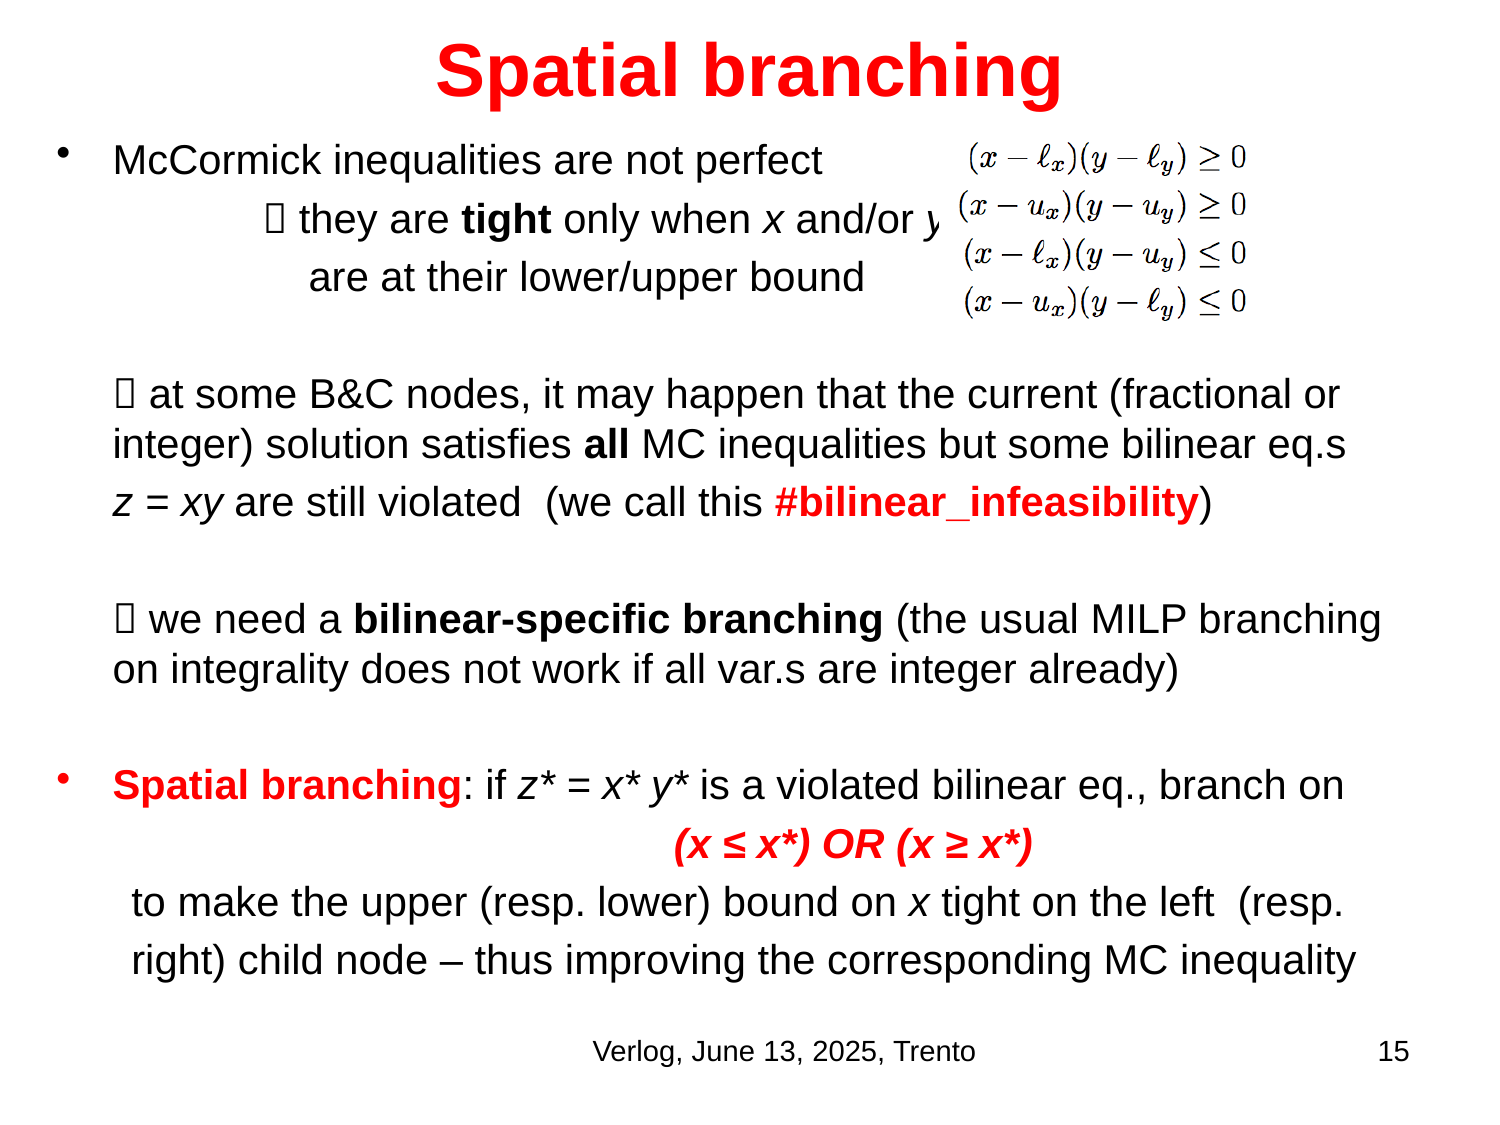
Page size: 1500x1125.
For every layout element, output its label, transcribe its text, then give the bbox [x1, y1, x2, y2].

list McCormick inequalities are not perfect  they are tight only when x and/or y are at their lower/upper bound  at some B&C nodes, it may happen that the current (fractional or integer) solution satisfies all MC inequalities but some bilinear eq.s z = xy are still violated (we call this #bilinear_infeasibility)  we need a bilinear-specific branching (the usual MILP branching on integrality does not work if all var.s are integer already) Spatial branching: if z* = x* y* is a violated bilinear eq., branch on (x ≤ x*) OR (x ≥ x*) to make the upper (resp. lower) bound on x tight on the left (resp. right) child node – thus improving the corresponding MC inequality [41, 125, 1425, 1017]
slide_number 15 [1074, 1024, 1426, 1103]
title Spatial branching [75, 31, 1425, 102]
footer Verlog, June 13, 2025, Trento [512, 1024, 1058, 1103]
picture [938, 125, 1276, 338]
